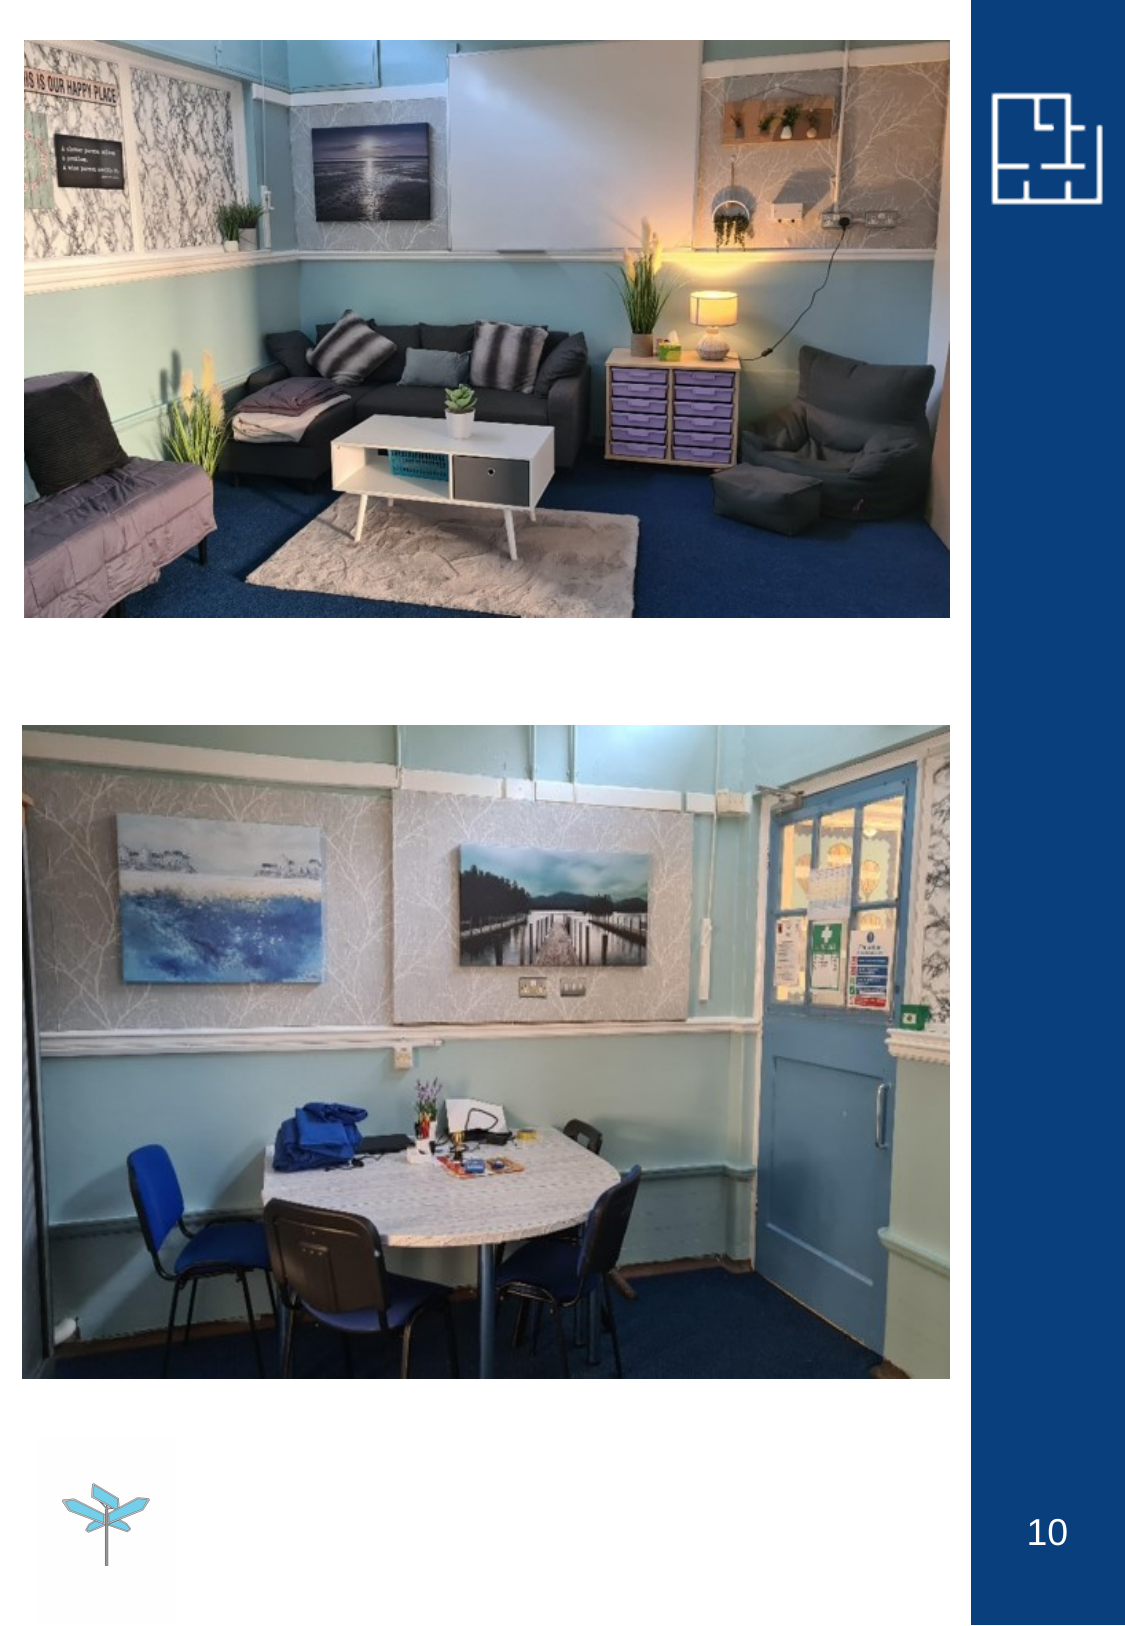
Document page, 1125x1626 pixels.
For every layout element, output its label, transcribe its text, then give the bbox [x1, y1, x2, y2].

picture [24, 40, 950, 618]
picture [35, 1436, 177, 1625]
picture [22, 724, 950, 1379]
text_box 10 [1011, 1500, 1084, 1561]
text_box [970, 0, 1125, 1625]
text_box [984, 87, 1112, 214]
